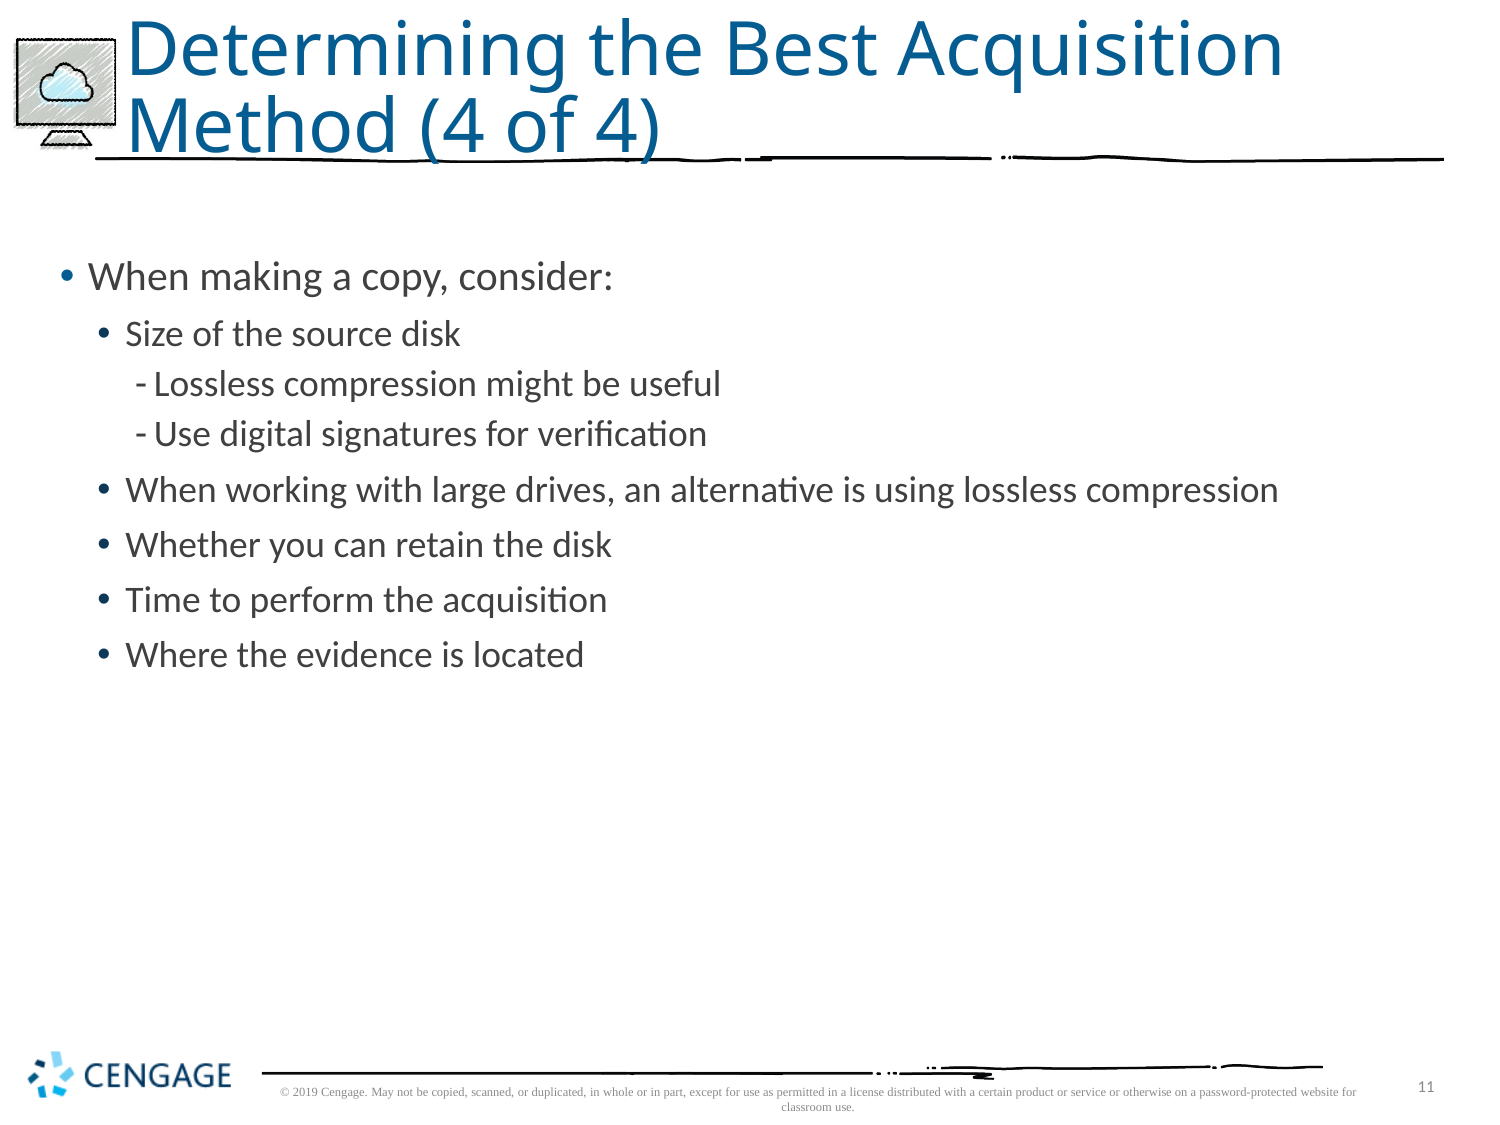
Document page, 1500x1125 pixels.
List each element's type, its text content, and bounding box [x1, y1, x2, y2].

list When making a copy, consider: Size of the source disk Lossless compression might be useful Use digital signatures for verification When working with large drives, an alternative is using lossless compression Whether you can retain the disk Time to perform the acquisition Where the evidence is located [59, 252, 1441, 684]
title Determining the Best Acquisition Method (4 of 4) [125, 13, 1442, 169]
footer © 2019 Cengage. May not be copied, scanned, or duplicated, in whole or in part, except for use as permitted in a license distributed with a certain product or service or otherwise on a password-protected website for classroom use. [261, 1079, 1375, 1120]
picture [261, 1064, 1323, 1079]
picture [12, 36, 117, 151]
picture [7, 1037, 244, 1111]
picture [95, 155, 125, 163]
